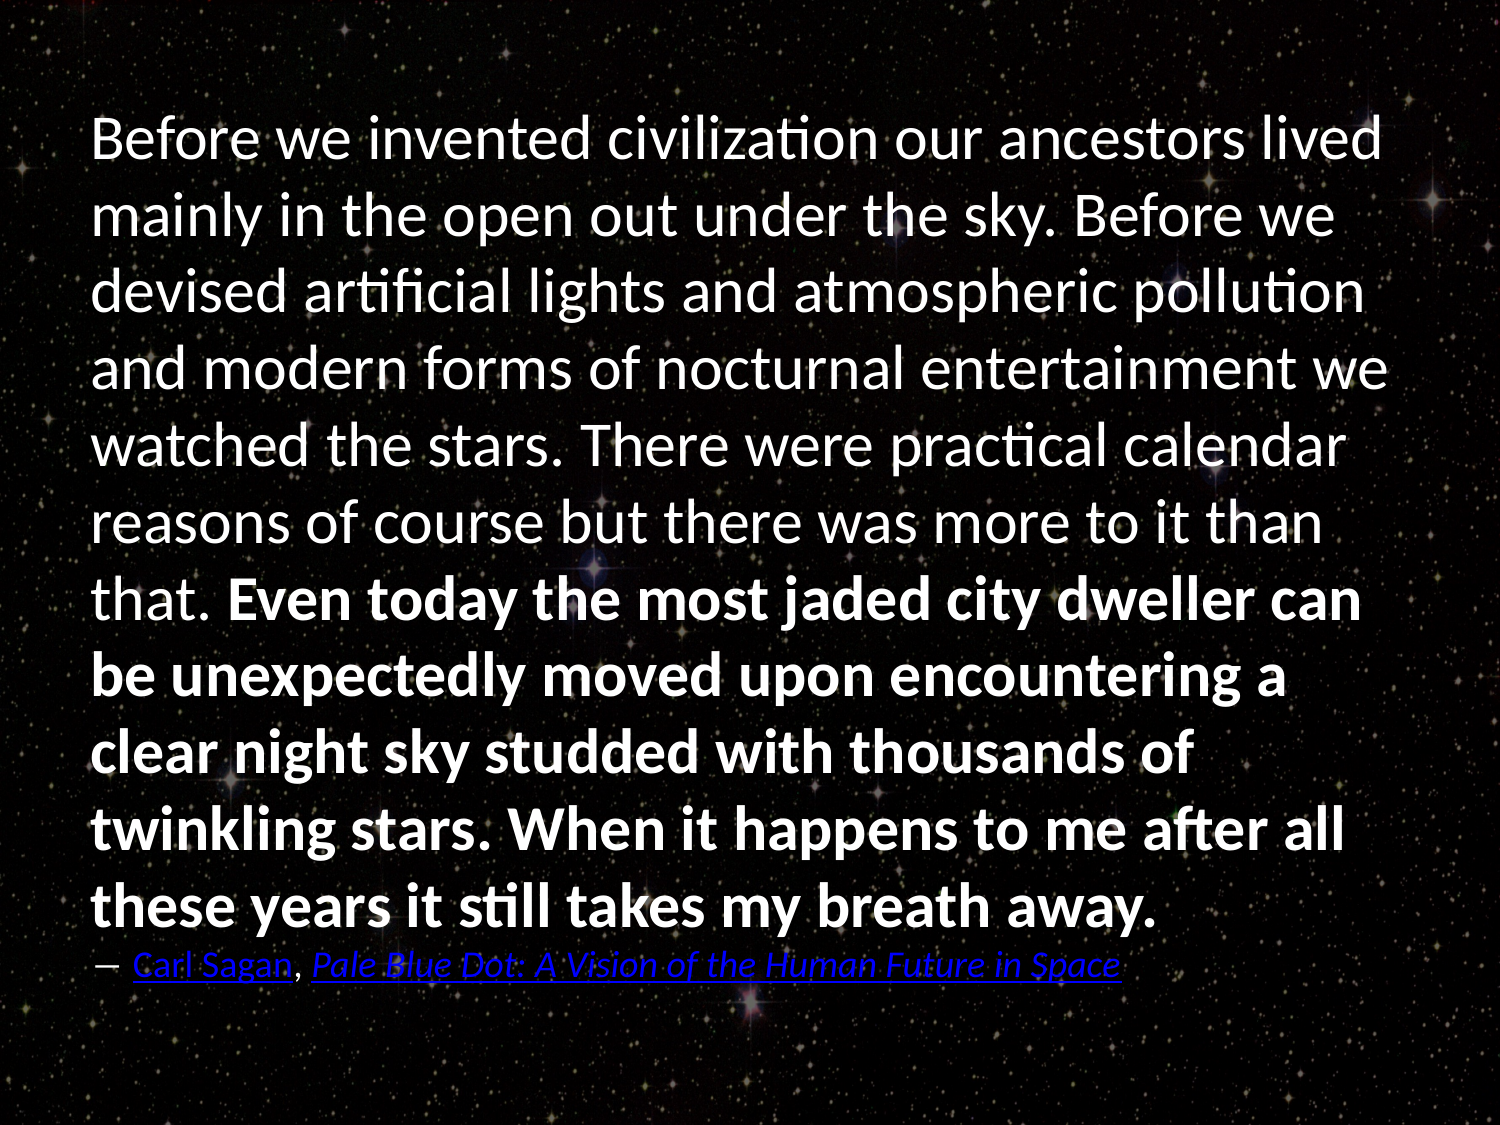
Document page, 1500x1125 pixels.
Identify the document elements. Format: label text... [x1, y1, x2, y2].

picture [0, 0, 1500, 1125]
list Before we invented civilization our ancestors lived mainly in the open out under the sky. Before we devised artificial lights and atmospheric pollution and modern forms of nocturnal entertainment we watched the stars. There were practical calendar reasons of course but there was more to it than that. Even today the most jaded city dweller can be unexpectedly moved upon encountering a clear night sky studded with thousands of twinkling stars. When it happens to me after all these years it still takes my breath away. ― Carl Sagan, Pale Blue Dot: A Vision of the Human Future in Space [75, 87, 1425, 1005]
